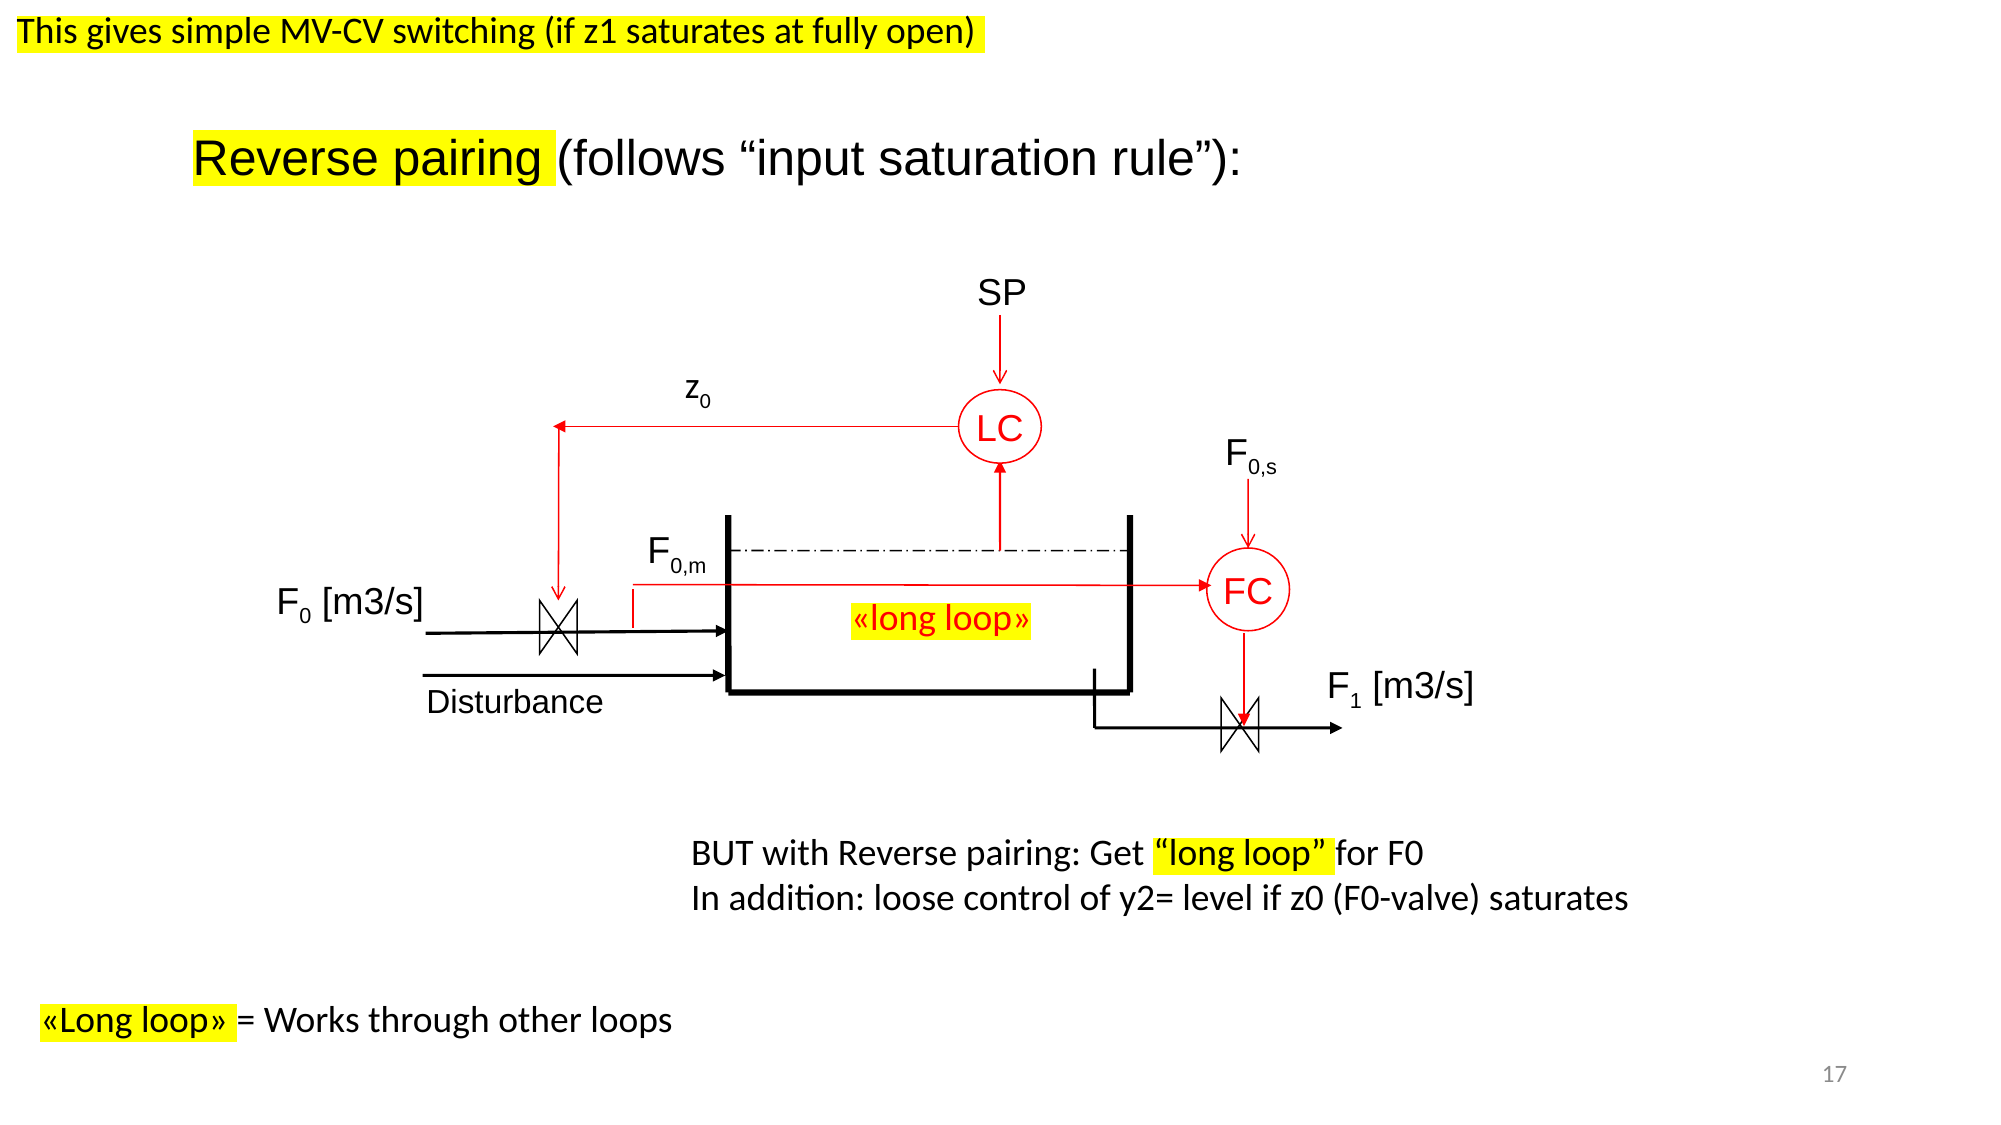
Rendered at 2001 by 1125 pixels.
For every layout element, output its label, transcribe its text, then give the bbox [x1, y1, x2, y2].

text_box [993, 464, 1007, 551]
text_box Disturbance [411, 672, 620, 728]
text_box F0,m [632, 518, 722, 583]
text_box F0,s [1210, 420, 1293, 487]
text_box «Long loop» = Works through other loops [25, 987, 689, 1048]
text_box BUT with Reverse pairing: Get “long loop” for F0 In addition: loose control of y2= level if z0 (F0-valve) saturates [676, 821, 1654, 926]
text_box [1259, 721, 1343, 735]
text_box [620, 669, 726, 682]
text_box This gives simple MV-CV switching (if z1 saturates at fully open) [1, 0, 1000, 104]
text_box SP [962, 260, 1042, 320]
text_box Reverse pairing (follows “input saturation rule”): [177, 118, 1258, 193]
text_box [1221, 697, 1259, 752]
slide_number 17 [1412, 1042, 1863, 1103]
text_box z0 [670, 353, 726, 420]
text_box F0 [m3/s] [261, 569, 440, 636]
text_box F1 [m3/s] [1312, 653, 1490, 720]
text_box [539, 600, 578, 654]
text_box LC [958, 389, 1042, 464]
text_box [578, 624, 729, 638]
text_box «long loop» [836, 586, 1207, 646]
text_box FC [1207, 548, 1290, 631]
